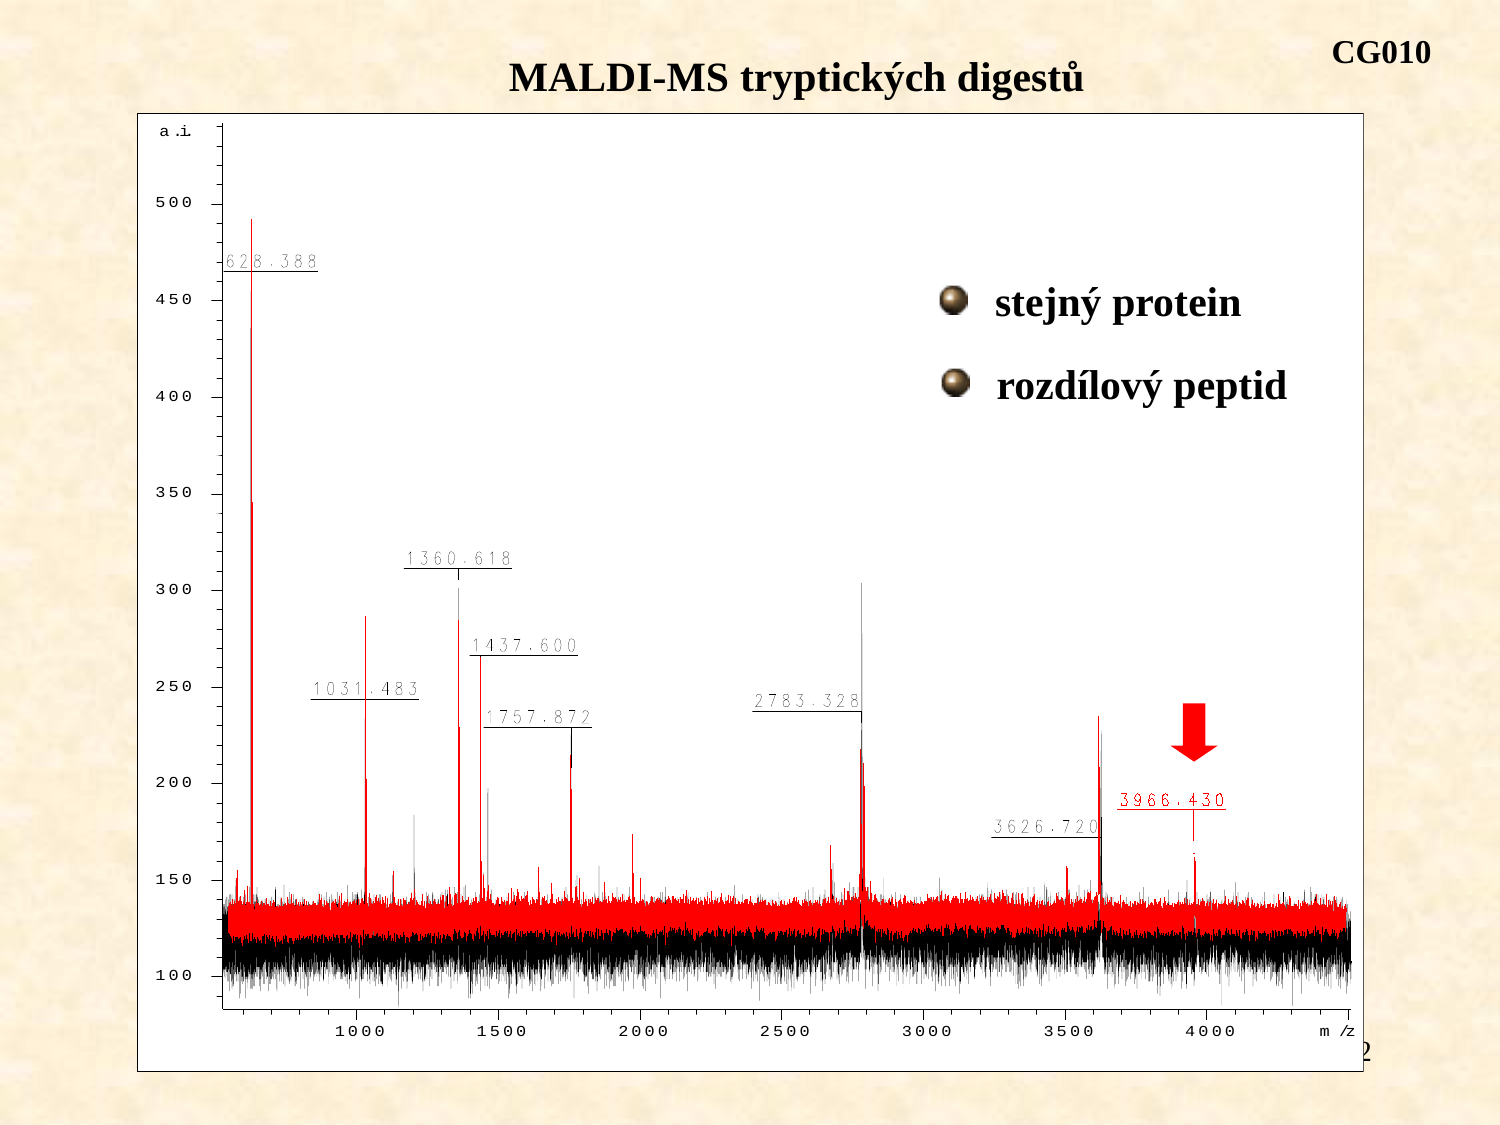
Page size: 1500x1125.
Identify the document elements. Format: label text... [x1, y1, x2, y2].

slide_number 42 [1074, 1025, 1388, 1100]
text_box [1117, 704, 1226, 854]
text_box CG010 [1316, 22, 1447, 78]
text_box MALDI-MS tryptických digestů [494, 42, 1100, 108]
picture [0, 0, 1500, 1125]
